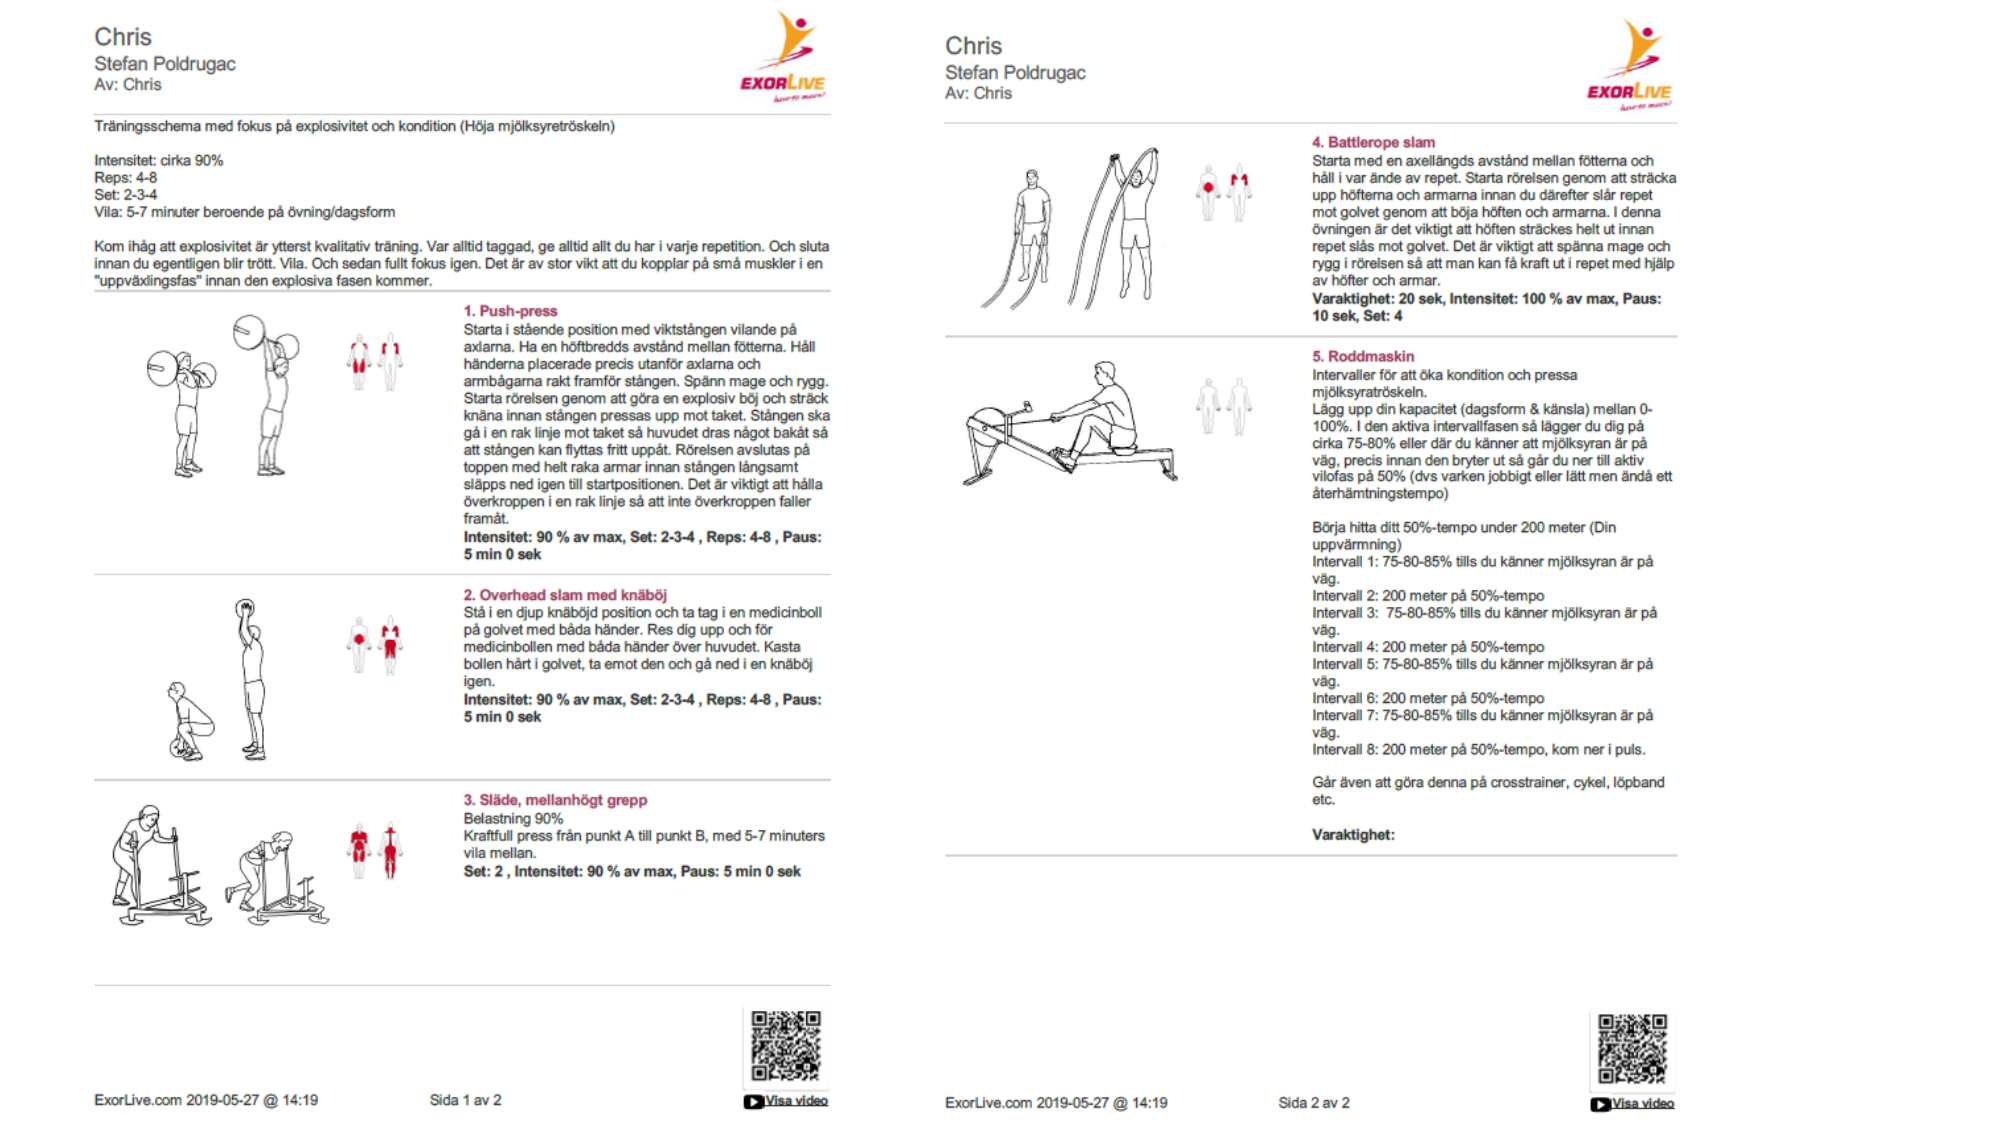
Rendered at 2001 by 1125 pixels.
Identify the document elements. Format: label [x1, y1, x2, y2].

picture [72, 0, 855, 1125]
picture [923, 0, 1713, 1125]
